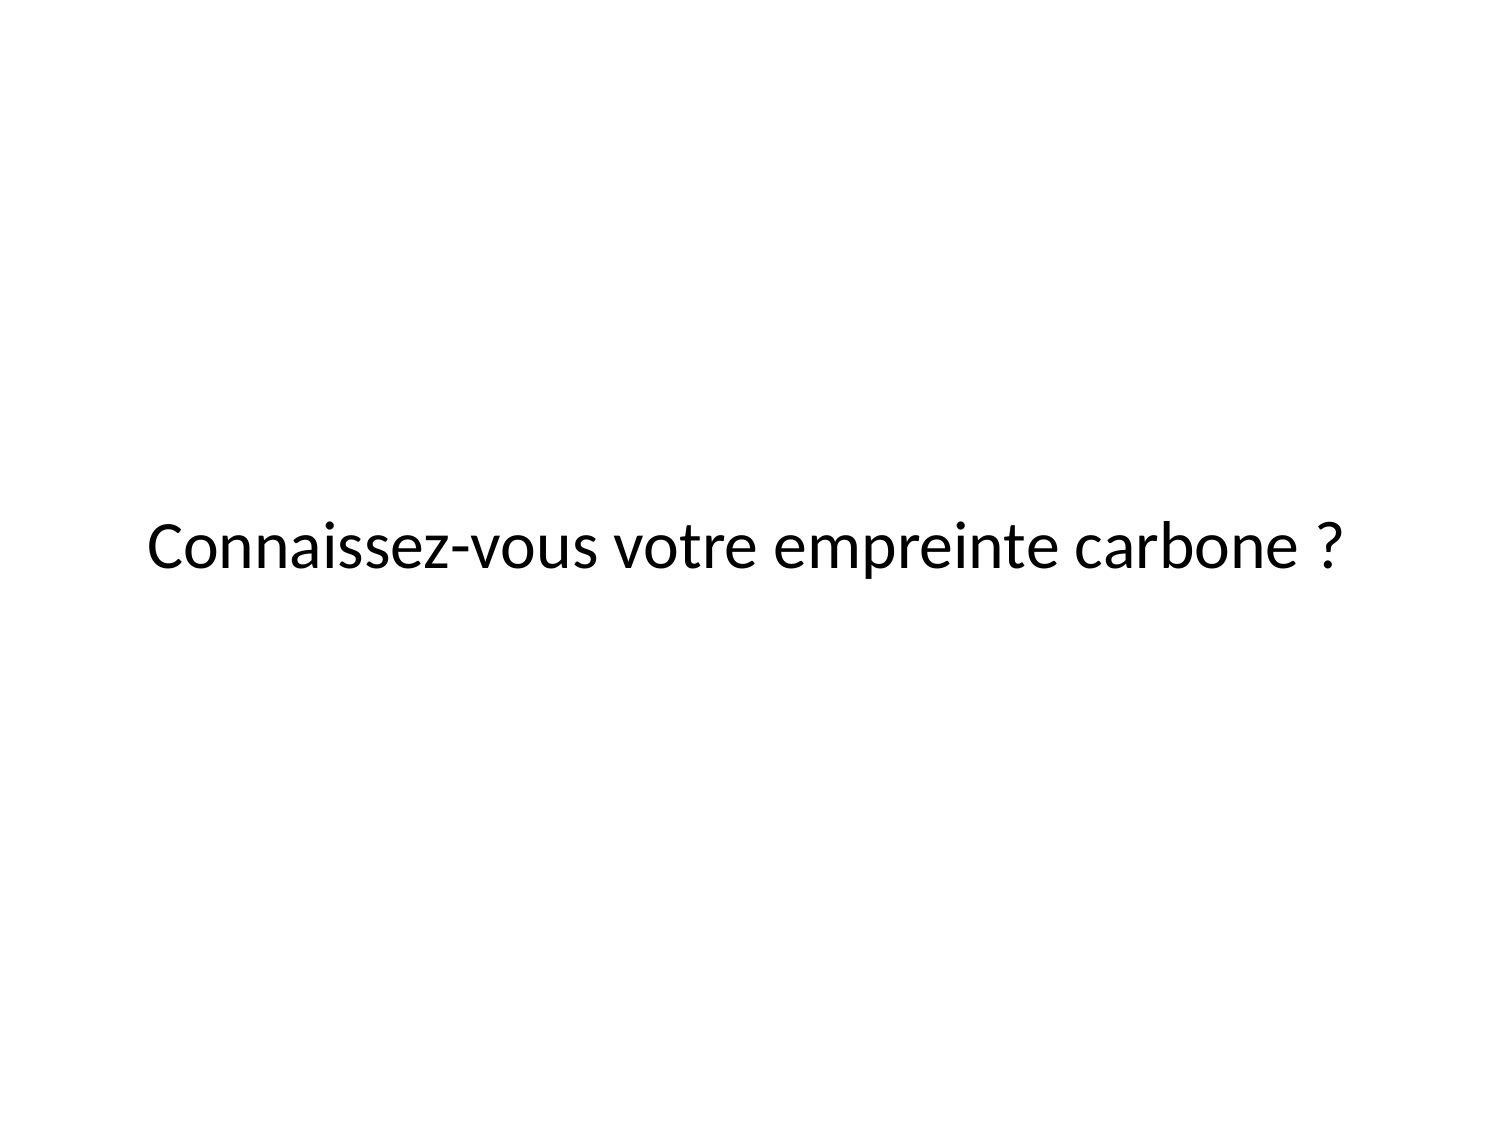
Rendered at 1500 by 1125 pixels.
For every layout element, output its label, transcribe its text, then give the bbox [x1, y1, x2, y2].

title Connaissez-vous votre empreinte carbone ? [117, 461, 1393, 704]
